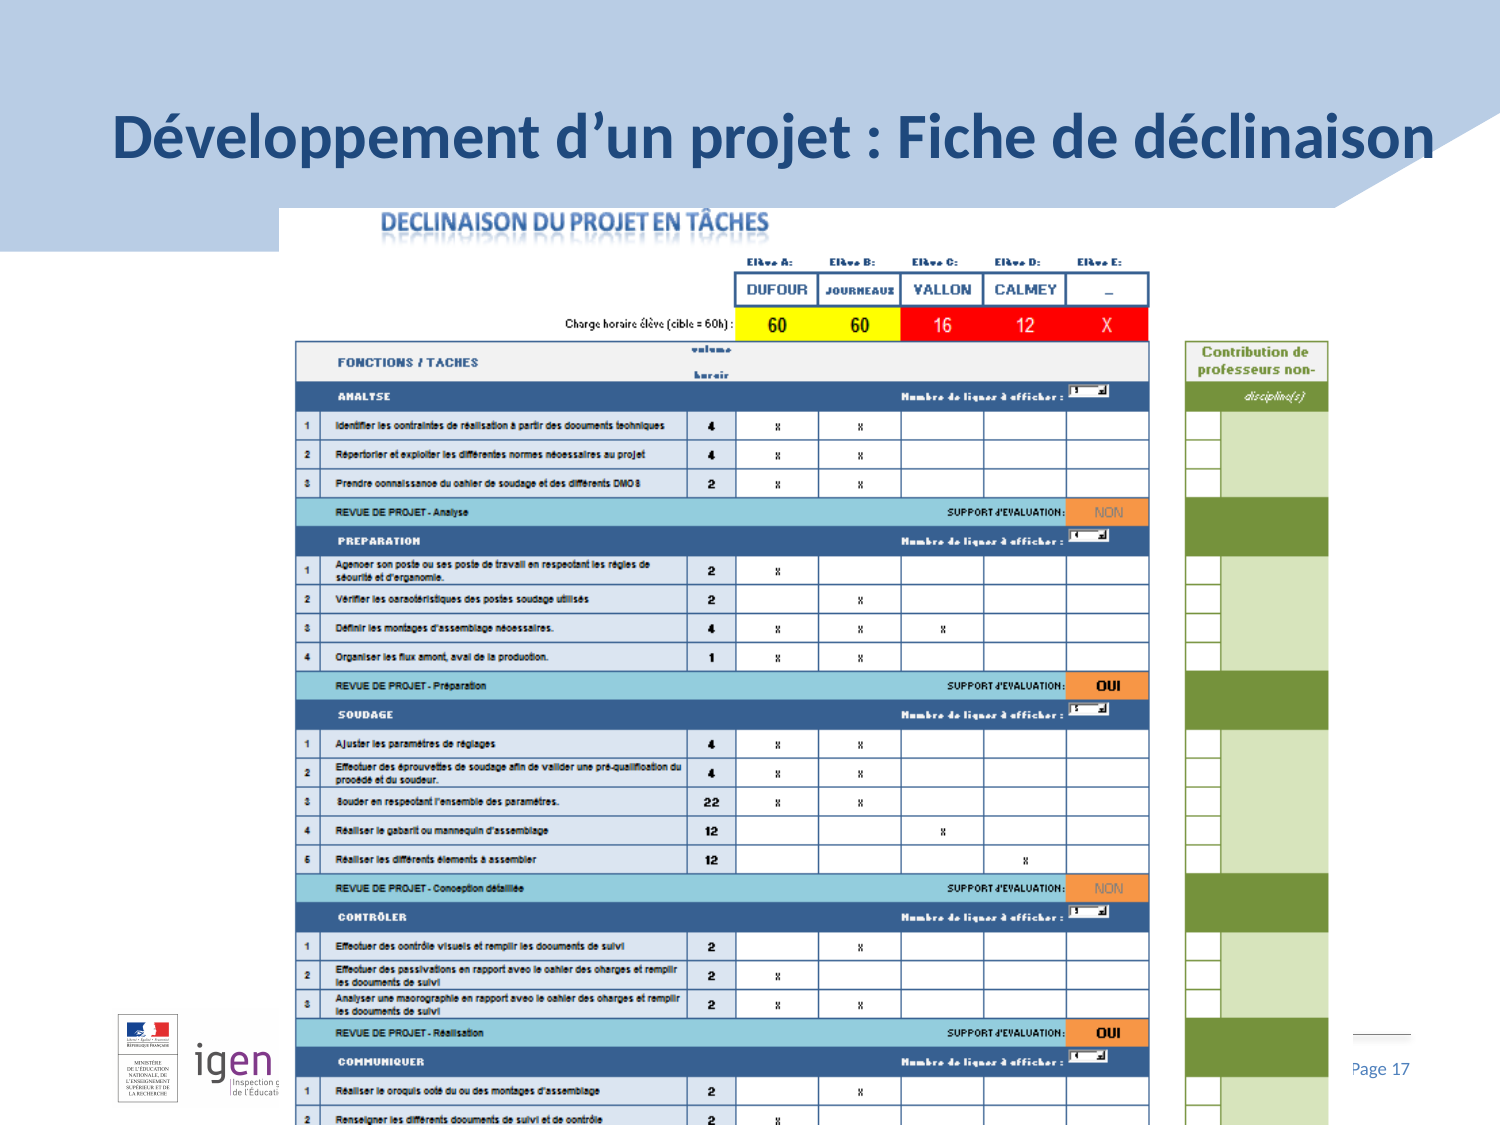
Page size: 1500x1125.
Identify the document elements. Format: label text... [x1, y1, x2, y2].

picture [112, 207, 1353, 1125]
title Développement d’un projet : Fiche de déclinaison [112, 21, 1500, 244]
